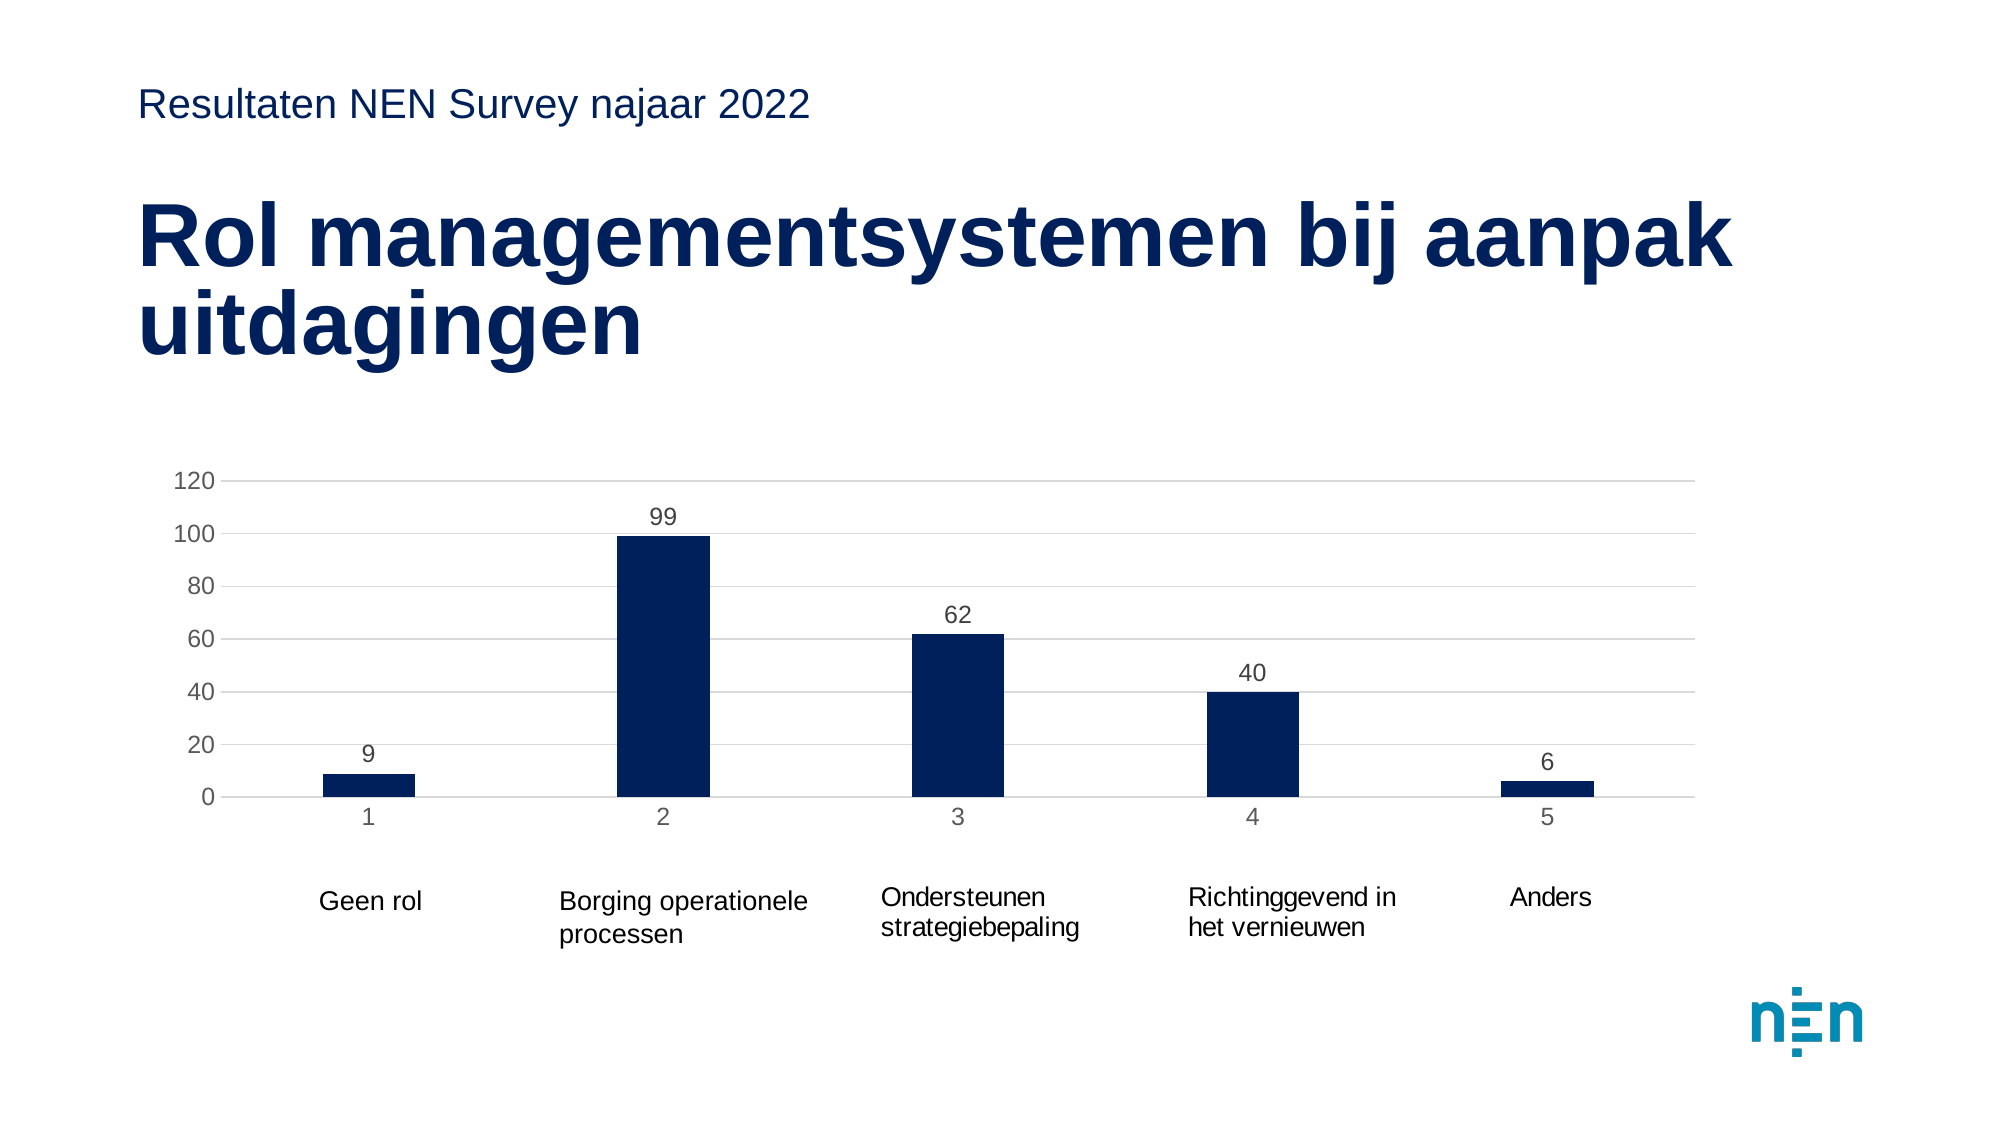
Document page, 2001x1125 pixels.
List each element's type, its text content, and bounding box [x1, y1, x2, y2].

list Resultaten NEN Survey najaar 2022 [137, 76, 876, 127]
chart [153, 429, 1711, 1049]
title Rol managementsystemen bij aanpak uitdagingen [137, 195, 1863, 374]
